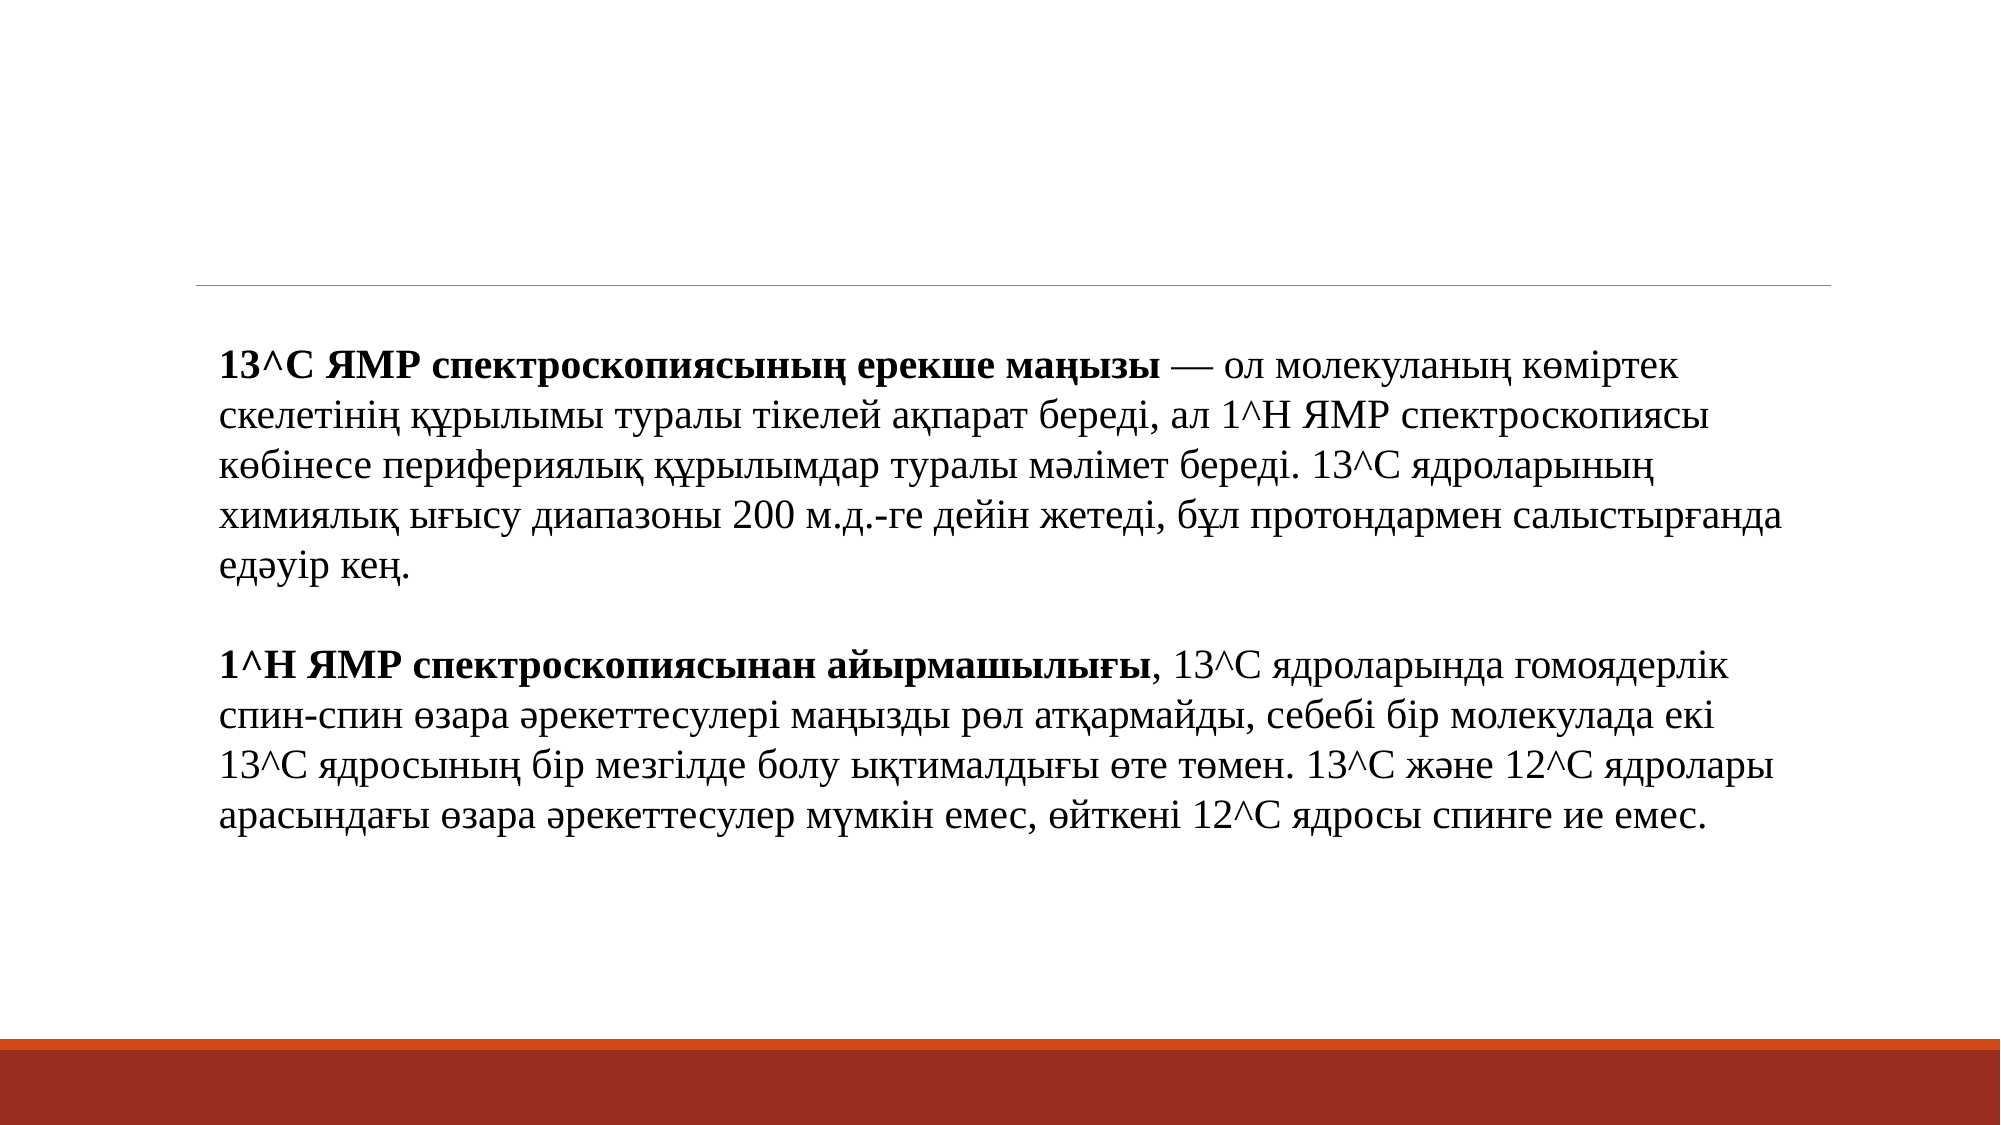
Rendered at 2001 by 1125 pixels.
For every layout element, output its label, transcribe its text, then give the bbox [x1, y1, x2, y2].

text_box 13^C ЯМР спектроскопиясының ерекше маңызы — ол молекуланың көміртек скелетінің құрылымы туралы тікелей ақпарат береді, ал 1^H ЯМР спектроскопиясы көбінесе перифериялық құрылымдар туралы мәлімет береді. 13^C ядроларының химиялық ығысу диапазоны 200 м.д.-ге дейін жетеді, бұл протондармен салыстырғанда едәуір кең. 1^H ЯМР спектроскопиясынан айырмашылығы, 13^C ядроларында гомоядерлік спин-спин өзара әрекеттесулері маңызды рөл атқармайды, себебі бір молекулада екі 13^C ядросының бір мезгілде болу ықтималдығы өте төмен. 13^C және 12^C ядролары арасындағы өзара әрекеттесулер мүмкін емес, өйткені 12^C ядросы спинге ие емес. [204, 329, 1830, 845]
